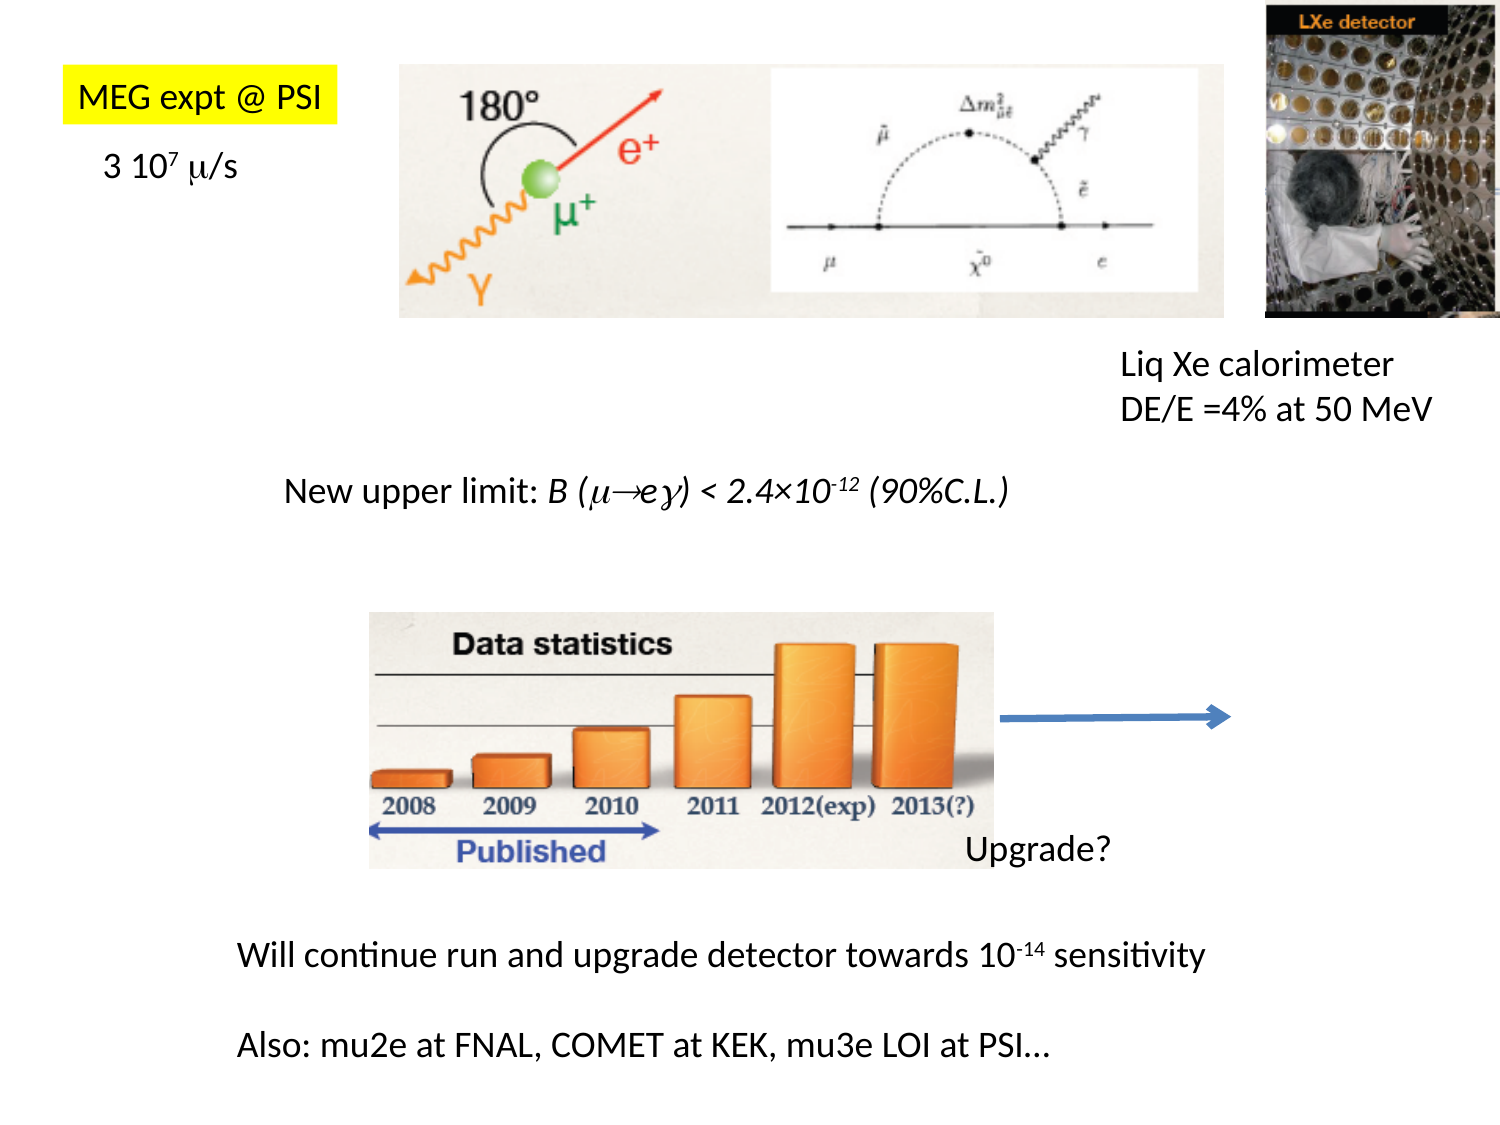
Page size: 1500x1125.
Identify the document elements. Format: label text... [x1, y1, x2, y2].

text_box MEG expt @ PSI [62, 64, 338, 125]
text_box Upgrade? [993, 816, 1128, 877]
text_box Will continue run and upgrade detector towards 10-14 sensitivity Also: mu2e at FNAL, COMET at KEK, mu3e LOI at PSI… [222, 922, 1222, 1118]
picture [1265, 0, 1500, 318]
text_box Liq Xe calorimeter DE/E =4% at 50 MeV [1105, 331, 1448, 436]
picture [369, 612, 995, 869]
text_box New upper limit: B (e) < 2.4×10-12 (90%C.L.) [269, 458, 1025, 518]
text_box 3 107 /s [87, 133, 254, 193]
picture [398, 64, 1224, 319]
